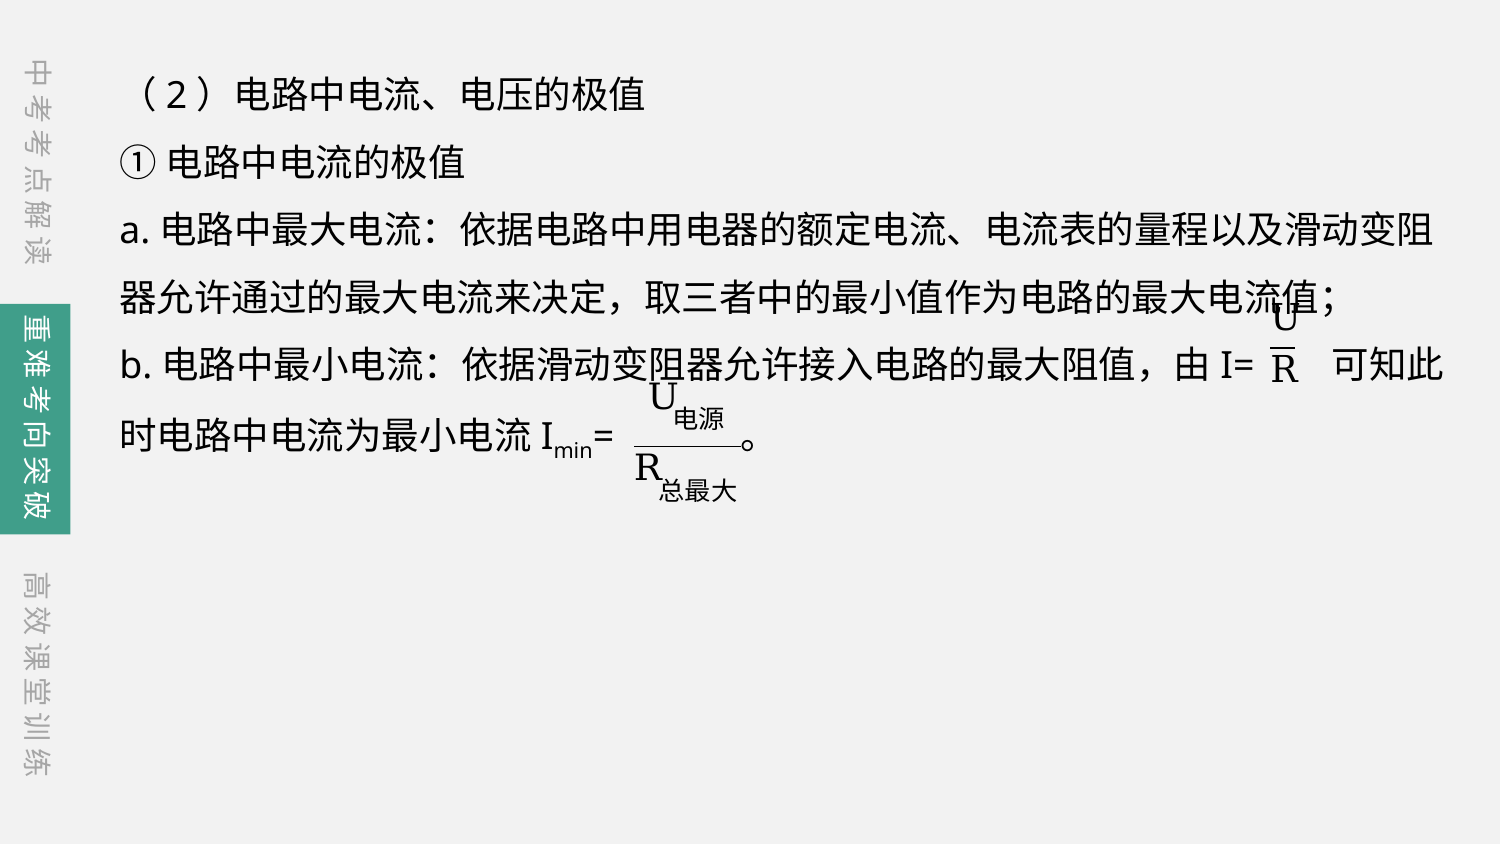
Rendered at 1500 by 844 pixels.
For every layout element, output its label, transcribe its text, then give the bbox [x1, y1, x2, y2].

text_box 高效课堂训练 [15, 559, 63, 790]
text_box [0, 303, 71, 535]
text_box （2）电路中电流、电压的极值 ①电路中电流的极值 a.电路中最大电流：依据电路中用电器的额定电流、电流表的量程以及滑动变阻器允许通过的最大电流来决定，取三者中的最小值作为电路的最大电流值； b.电路中最小电流：依据滑动变阻器允许接入电路的最大阻值，由I= 可知此时电路中电流为最小电流Imin= 。 [113, 42, 1453, 537]
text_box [1256, 293, 1308, 410]
text_box 中考考点解读 [15, 47, 63, 278]
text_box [576, 366, 797, 525]
text_box 重难考向突破 [15, 302, 63, 534]
